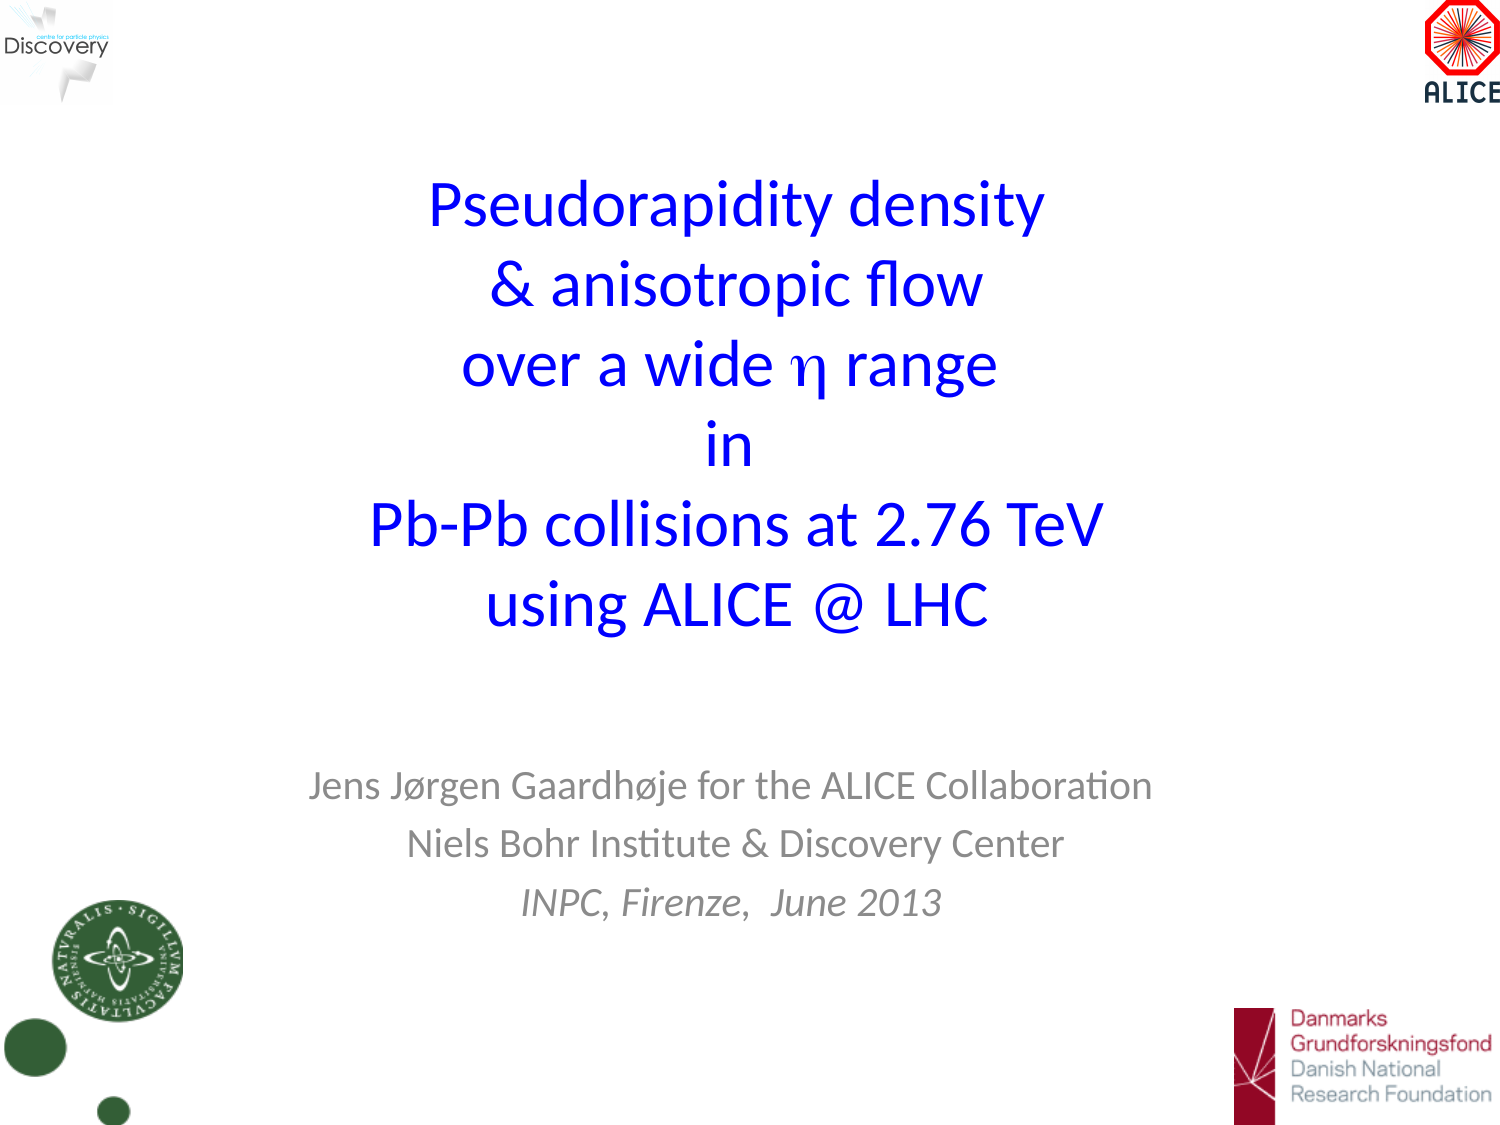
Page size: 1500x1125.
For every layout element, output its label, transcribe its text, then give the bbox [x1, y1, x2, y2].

picture [0, 0, 113, 105]
picture [1234, 1008, 1500, 1125]
subtitle Jens Jørgen Gaardhøje for the ALICE Collaboration Niels Bohr Institute & Discovery Center INPC, Firenze, June 2013 [200, 750, 1263, 1025]
title Pseudorapidity density & anisotropic flow over a wide h range in Pb-Pb collisions at 2.76 TeV using ALICE @ LHC [300, 149, 1175, 650]
picture [1425, 0, 1500, 103]
picture [4, 900, 184, 1125]
